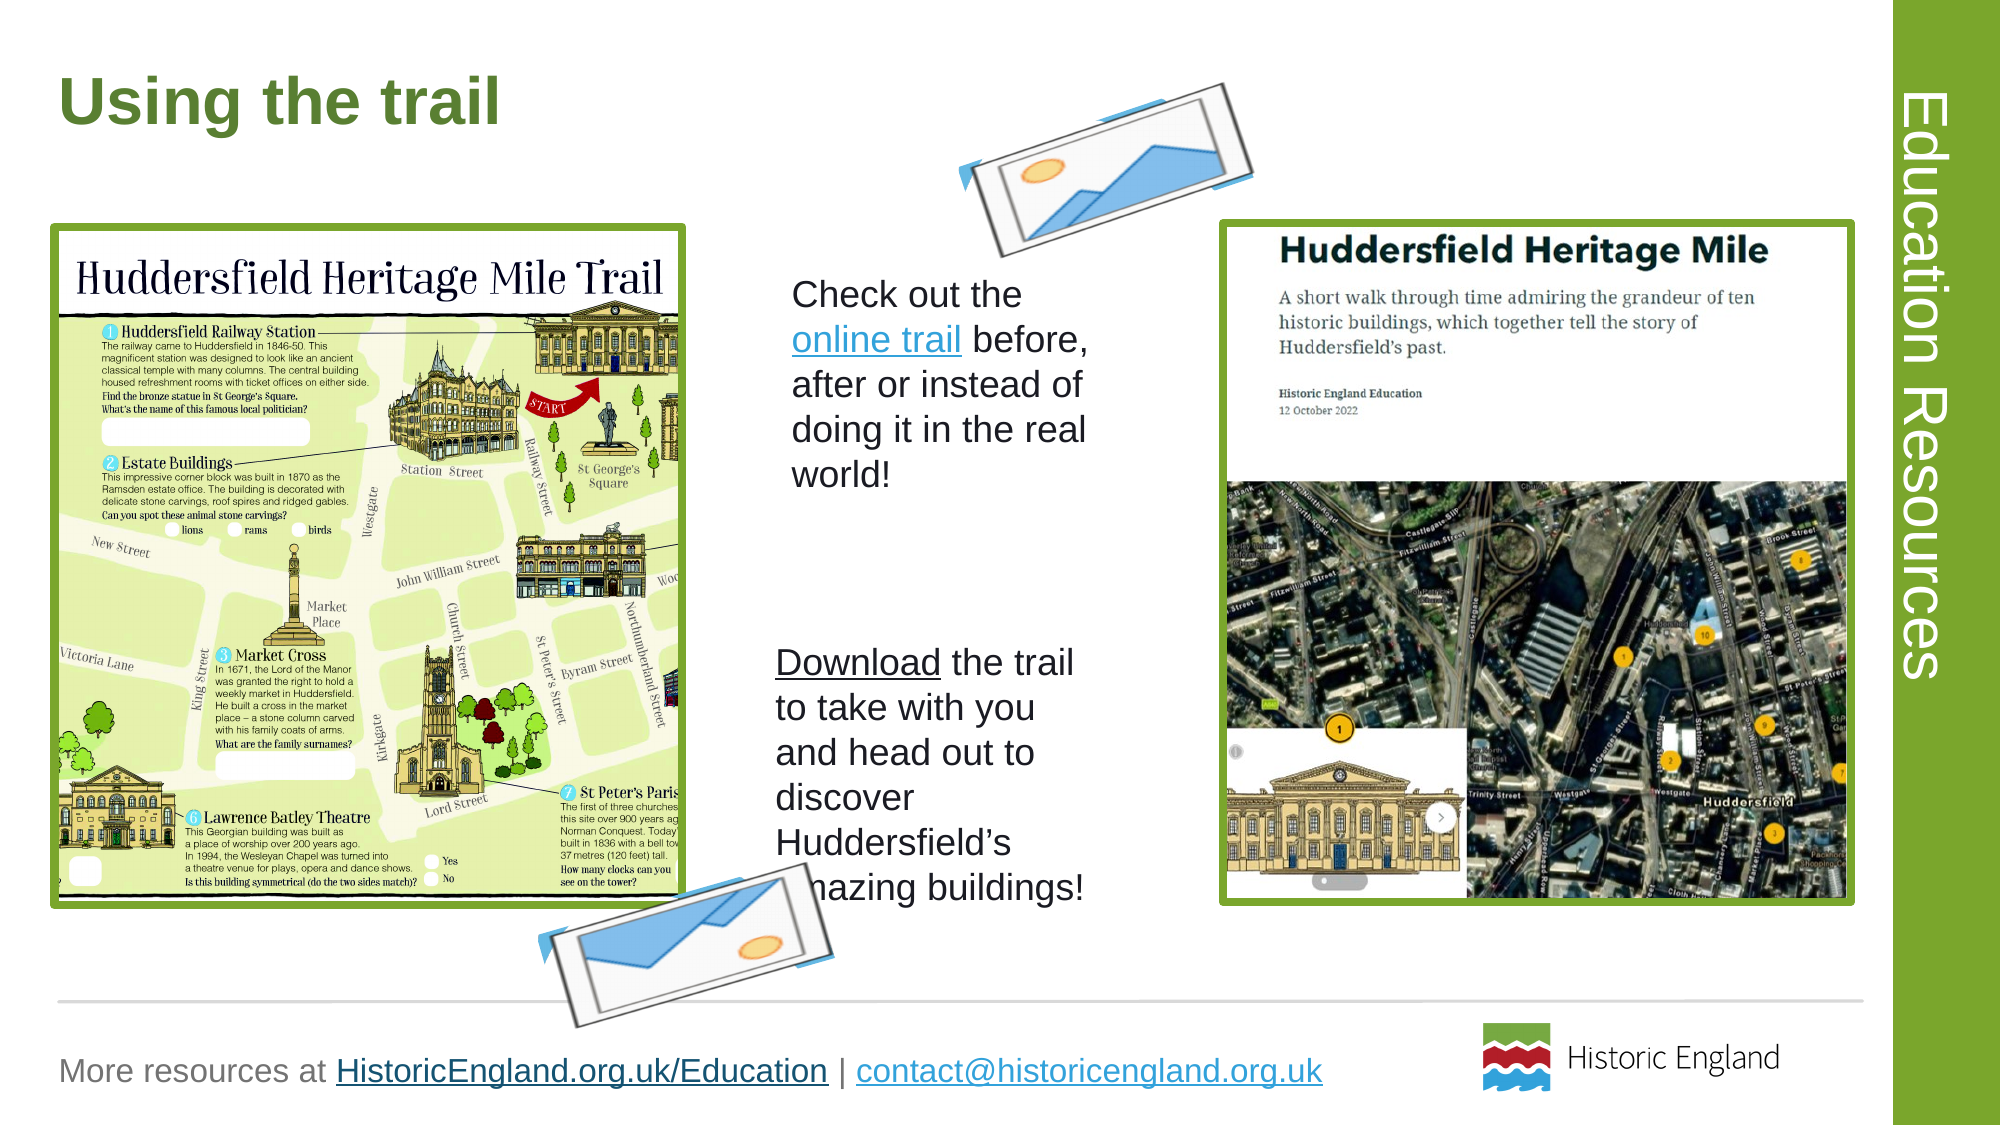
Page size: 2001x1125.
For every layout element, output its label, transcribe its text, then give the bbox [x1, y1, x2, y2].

list Check out the online trail before, after or instead of doing it in the real world! [762, 240, 1134, 569]
picture [58, 230, 846, 1036]
picture [1227, 227, 1847, 898]
title Using the trail [58, 59, 1863, 177]
list Download the trail to take with you and head out to discover Huddersfield’s amazing buildings! [745, 608, 1118, 936]
picture [1460, 1003, 1801, 1114]
picture [957, 74, 1267, 267]
